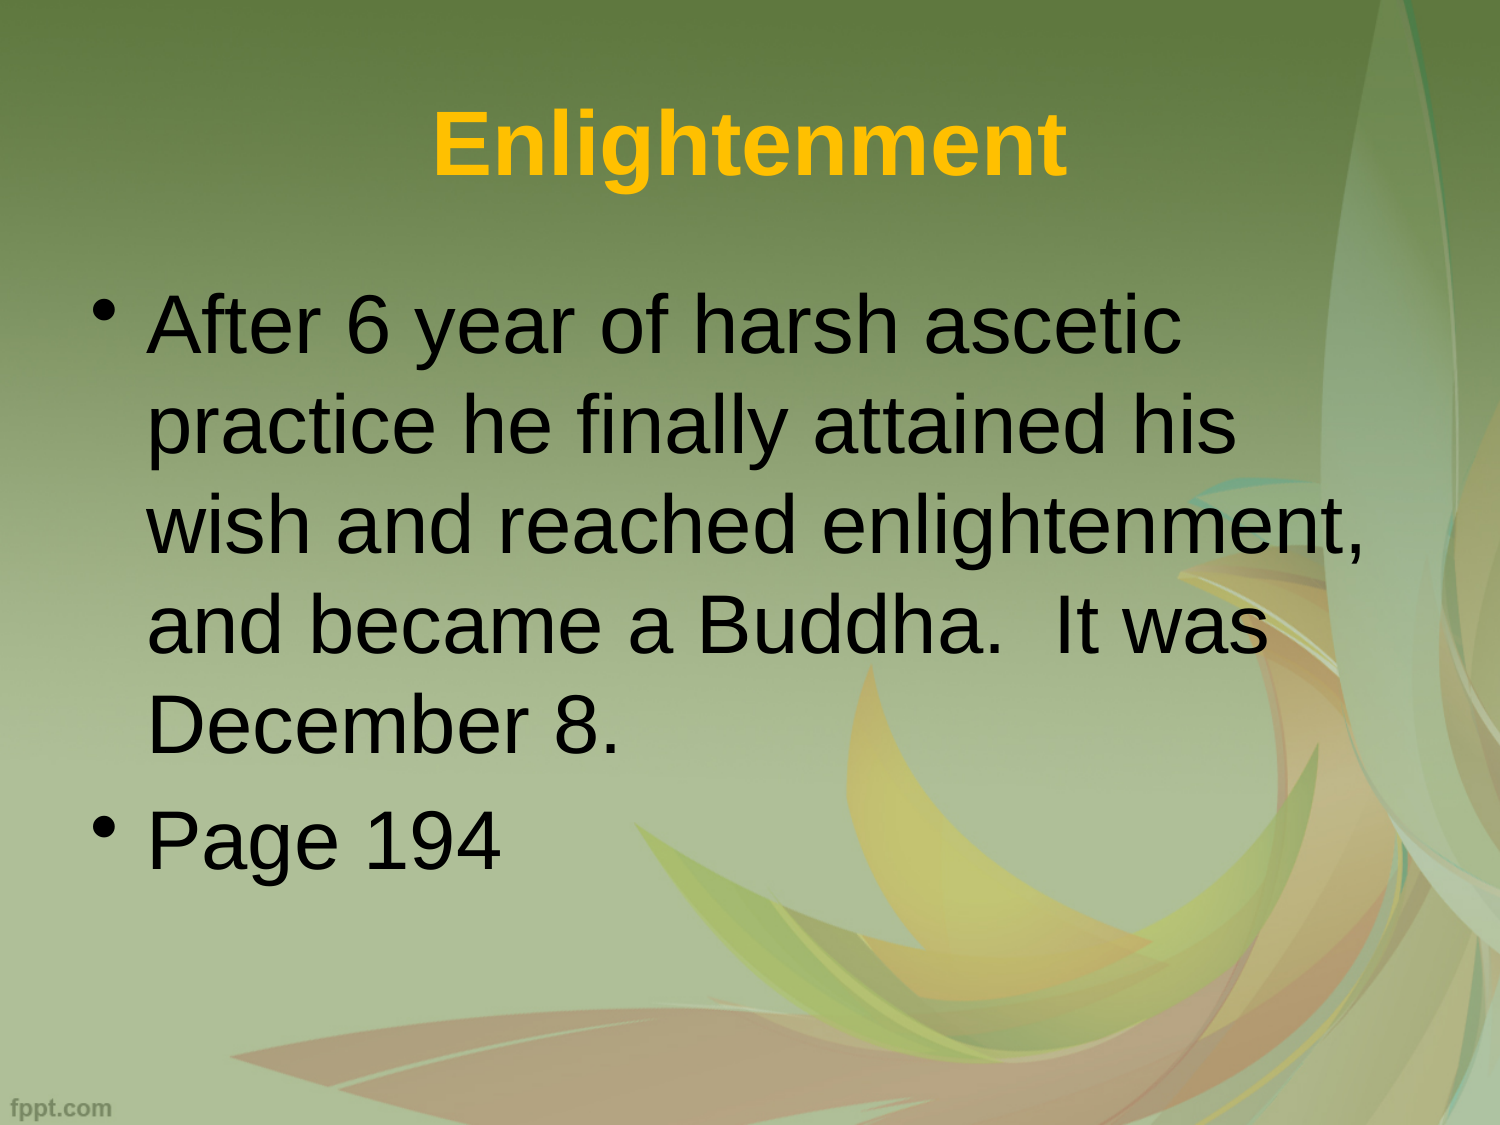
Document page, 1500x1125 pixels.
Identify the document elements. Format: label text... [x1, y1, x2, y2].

picture [0, 0, 1500, 1125]
title Enlightenment [74, 44, 1426, 233]
list After 6 year of harsh ascetic practice he finally attained his wish and reached enlightenment, and became a Buddha. It was December 8. Page 194 [74, 262, 1426, 1006]
